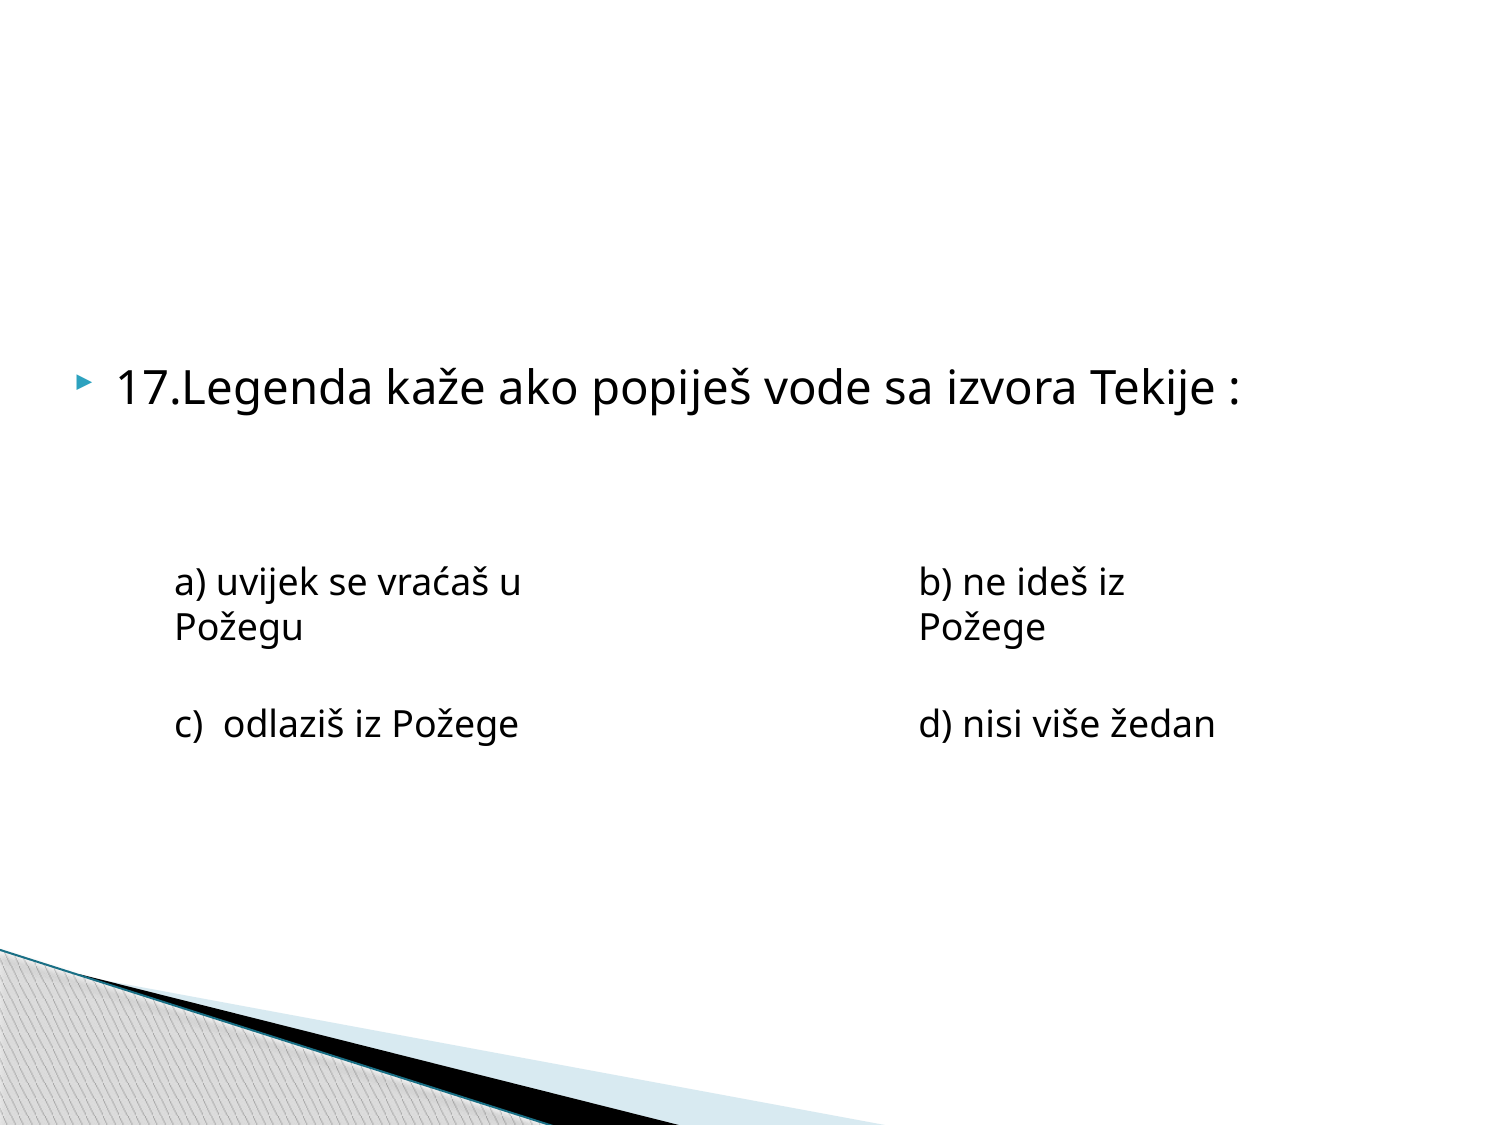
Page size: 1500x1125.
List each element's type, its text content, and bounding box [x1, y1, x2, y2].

text_box a) uvijek se vraćaš u Požegu [159, 550, 644, 656]
text_box c) odlaziš iz Požege [159, 692, 573, 753]
text_box b) ne ideš iz Požege [903, 550, 1258, 656]
text_box d) nisi više žedan [903, 692, 1317, 753]
list 17.Legenda kaže ako popiješ vode sa izvora Tekije : [41, 349, 1437, 462]
